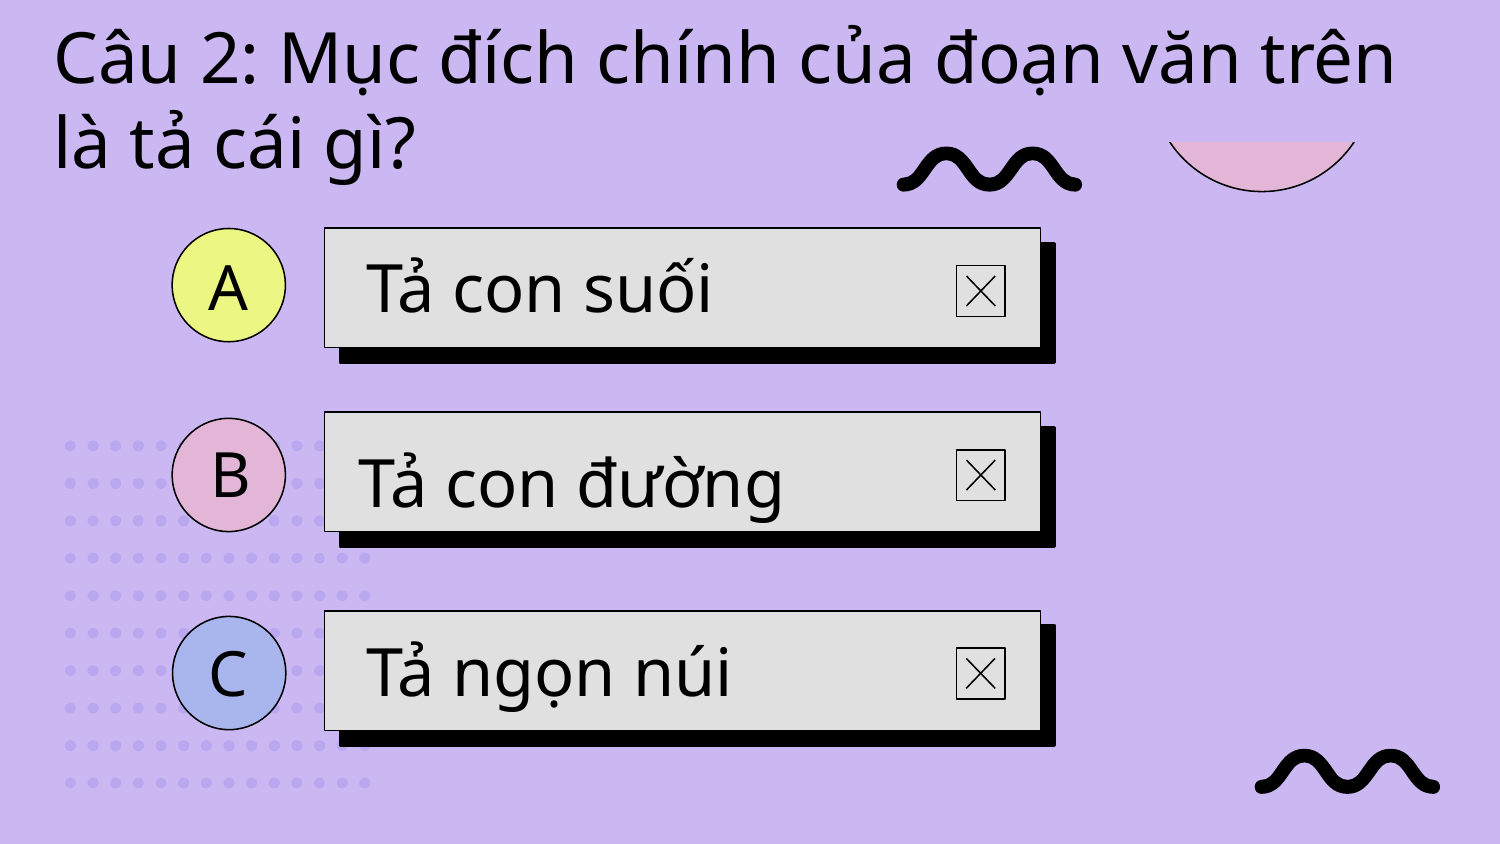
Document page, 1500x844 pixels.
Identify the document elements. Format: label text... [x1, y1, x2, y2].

title C [172, 623, 284, 718]
title B [175, 425, 286, 520]
text_box [198, 333, 259, 342]
text_box [194, 718, 264, 730]
title A [173, 238, 284, 333]
text_box [202, 616, 256, 623]
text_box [323, 610, 1055, 746]
text_box [194, 520, 263, 532]
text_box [323, 411, 1056, 548]
text_box [202, 418, 256, 425]
text_box [197, 228, 261, 238]
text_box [323, 227, 1056, 364]
text_box [1254, 748, 1441, 794]
title Câu 2: Mục đích chính của đoạn văn trên là tả cái gì? [38, 54, 1472, 142]
